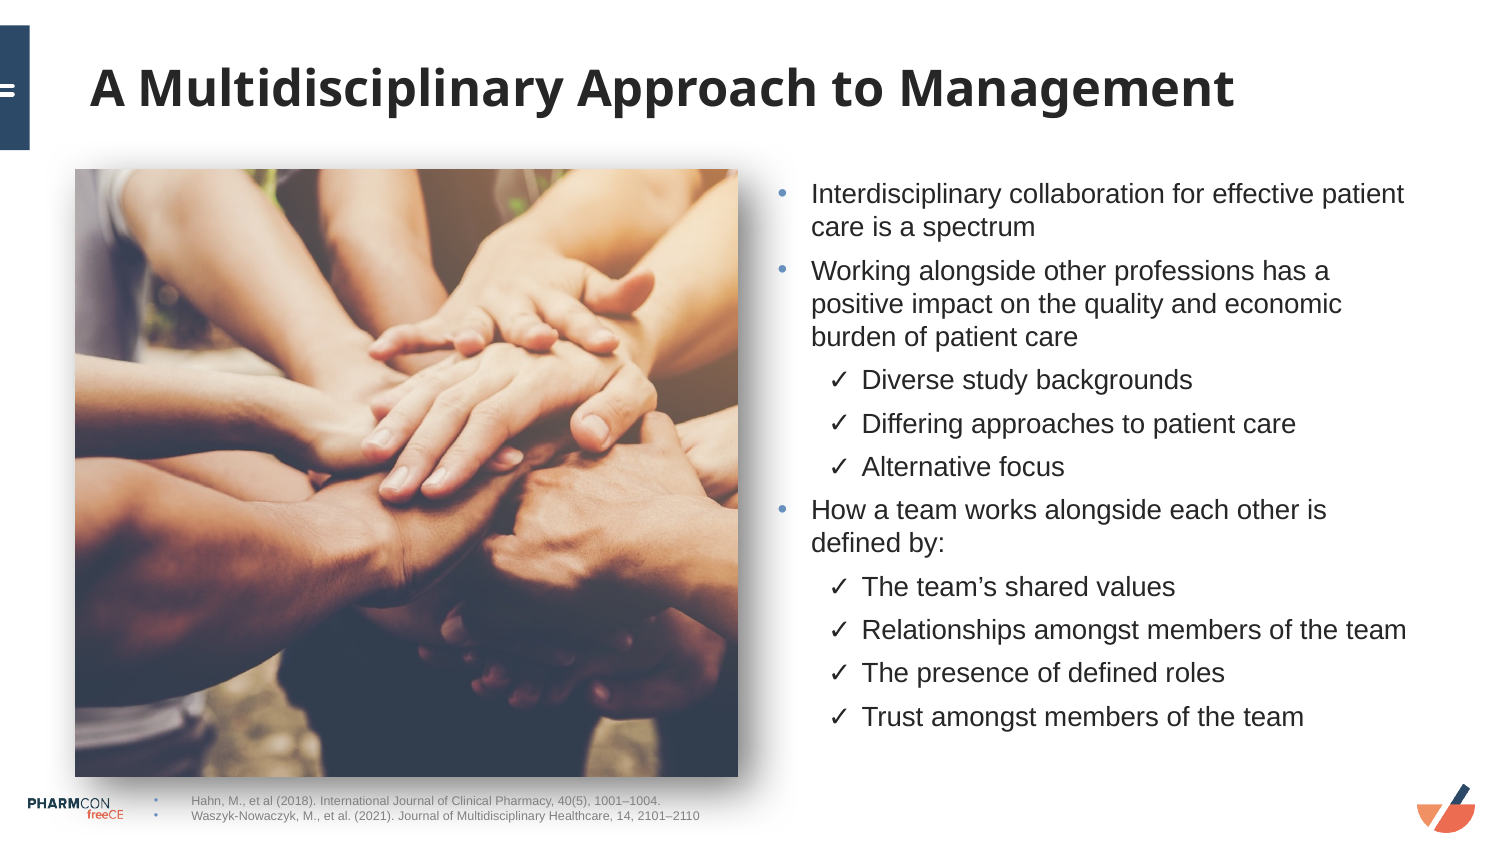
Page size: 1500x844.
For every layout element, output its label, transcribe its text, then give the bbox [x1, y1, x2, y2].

picture [1417, 784, 1475, 833]
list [74, 169, 738, 777]
list Hahn, M., et al (2018). International Journal of Clinical Pharmacy, 40(5), 1001–1004. Waszyk-Nowaczyk, M., et al. (2021). Journal of Multidisciplinary Healthcare, 14, 2101–2110 [138, 784, 1407, 831]
picture [28, 798, 123, 819]
title A Multidisciplinary Approach to Management [75, 25, 1425, 147]
list Interdisciplinary collaboration for effective patient care is a spectrum Working alongside other professions has a positive impact on the quality and economic burden of patient care Diverse study backgrounds Differing approaches to patient care Alternative focus How a team works alongside each other is defined by: The team’s shared values Relationships amongst members of the team The presence of defined roles Trust amongst members of the team [762, 168, 1426, 778]
